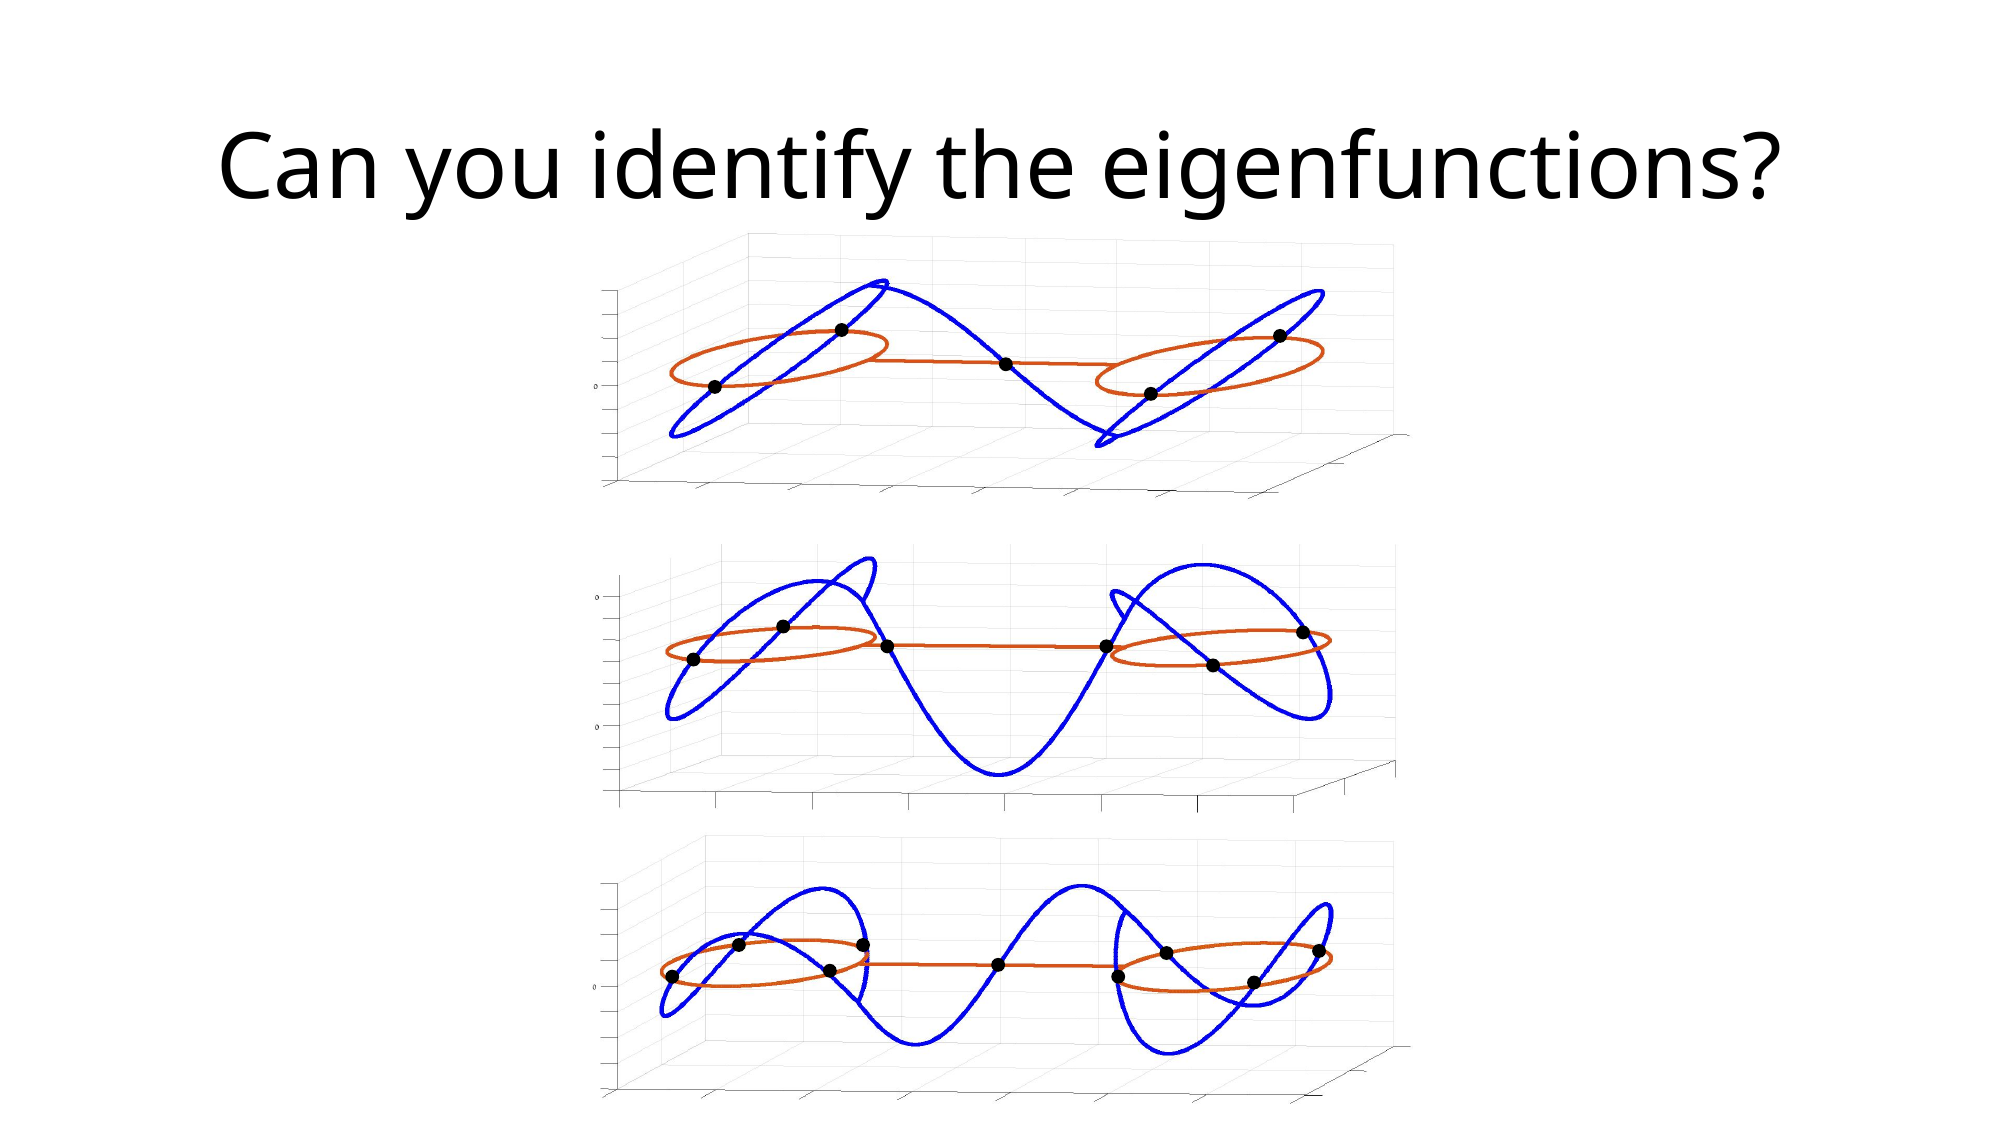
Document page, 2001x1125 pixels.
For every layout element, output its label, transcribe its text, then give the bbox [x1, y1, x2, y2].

picture [489, 544, 1490, 815]
title Can you identify the eigenfunctions? [137, 59, 1863, 278]
picture [487, 826, 1488, 1115]
picture [487, 229, 1488, 511]
